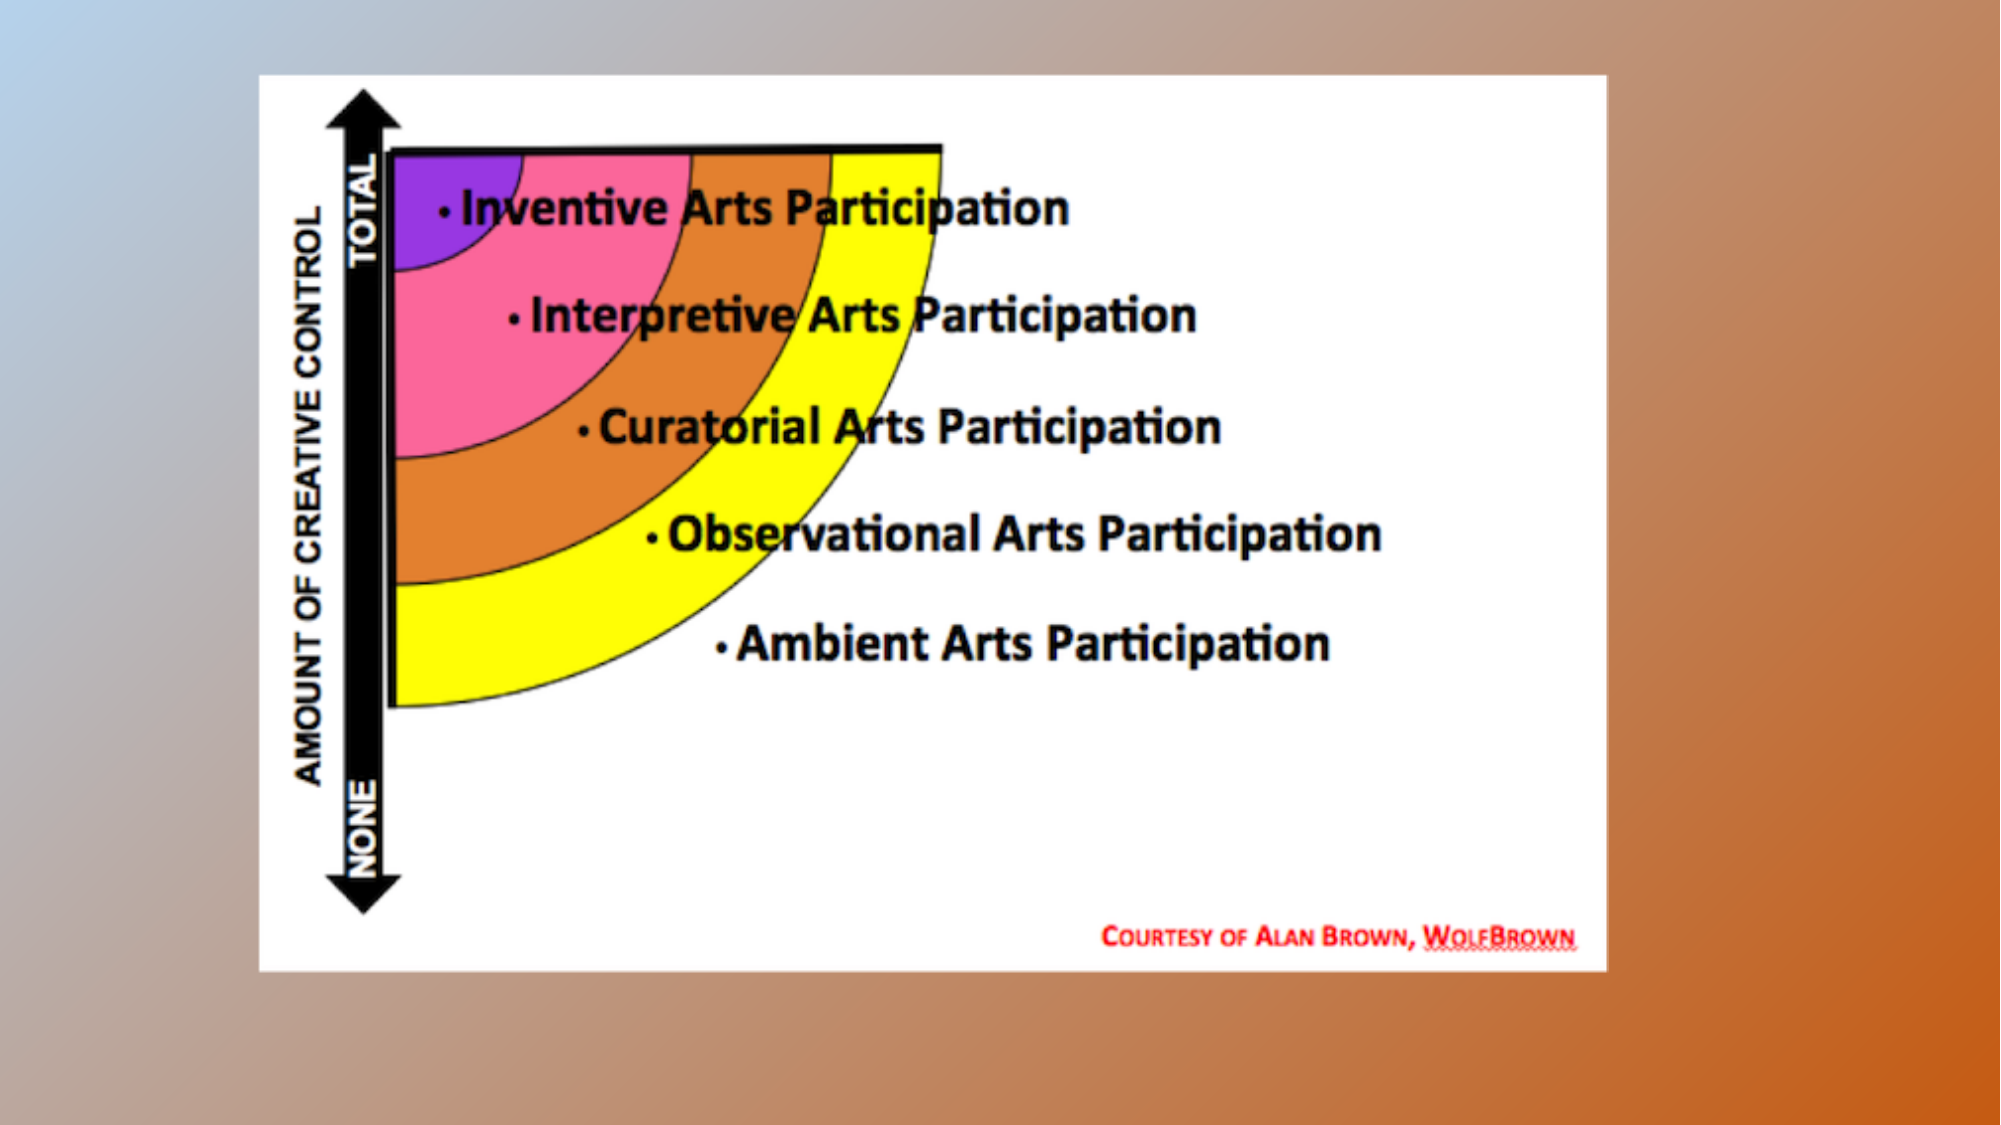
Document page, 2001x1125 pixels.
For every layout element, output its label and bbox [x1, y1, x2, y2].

picture [257, 74, 1609, 975]
